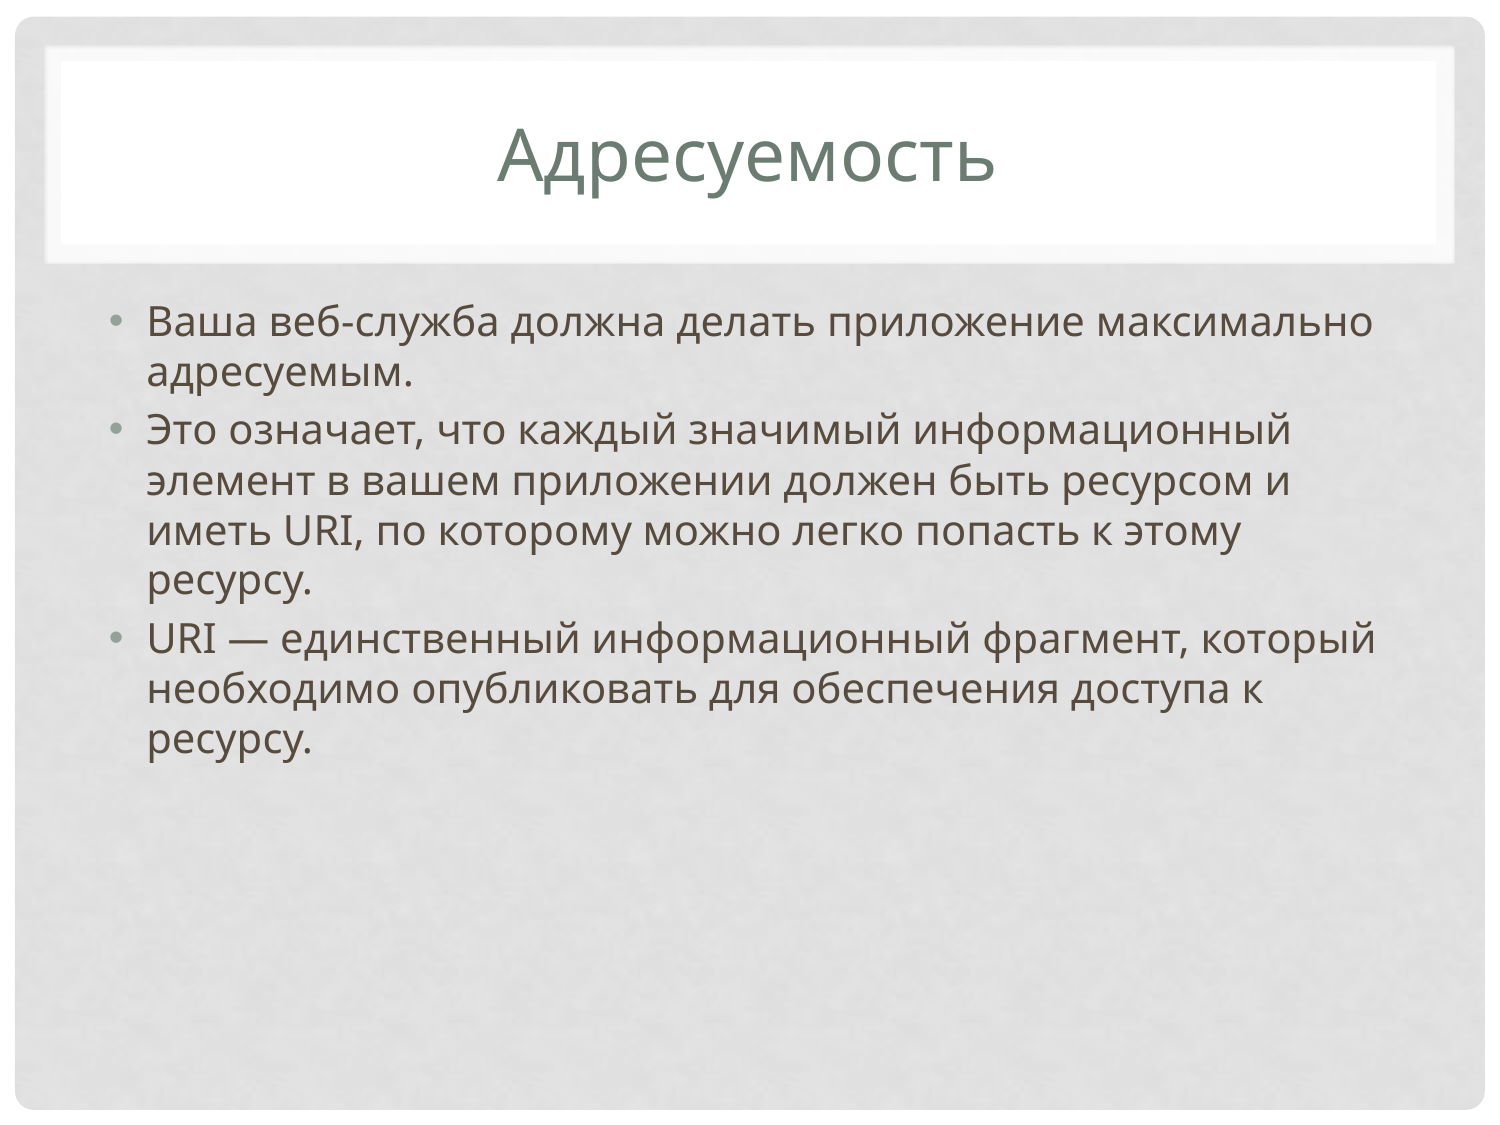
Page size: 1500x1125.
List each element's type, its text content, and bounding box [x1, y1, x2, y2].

title Адресуемость [69, 66, 1425, 238]
list Ваша веб-служба должна делать приложение максимально адресуемым. Это означает, что каждый значимый информационный элемент в вашем приложении должен быть ресурсом и иметь URI, по которому можно легко попасть к этому ресурсу. URI — единственный информационный фрагмент, который необходимо опубликовать для обеспечения доступа к ресурсу. [75, 287, 1425, 1005]
